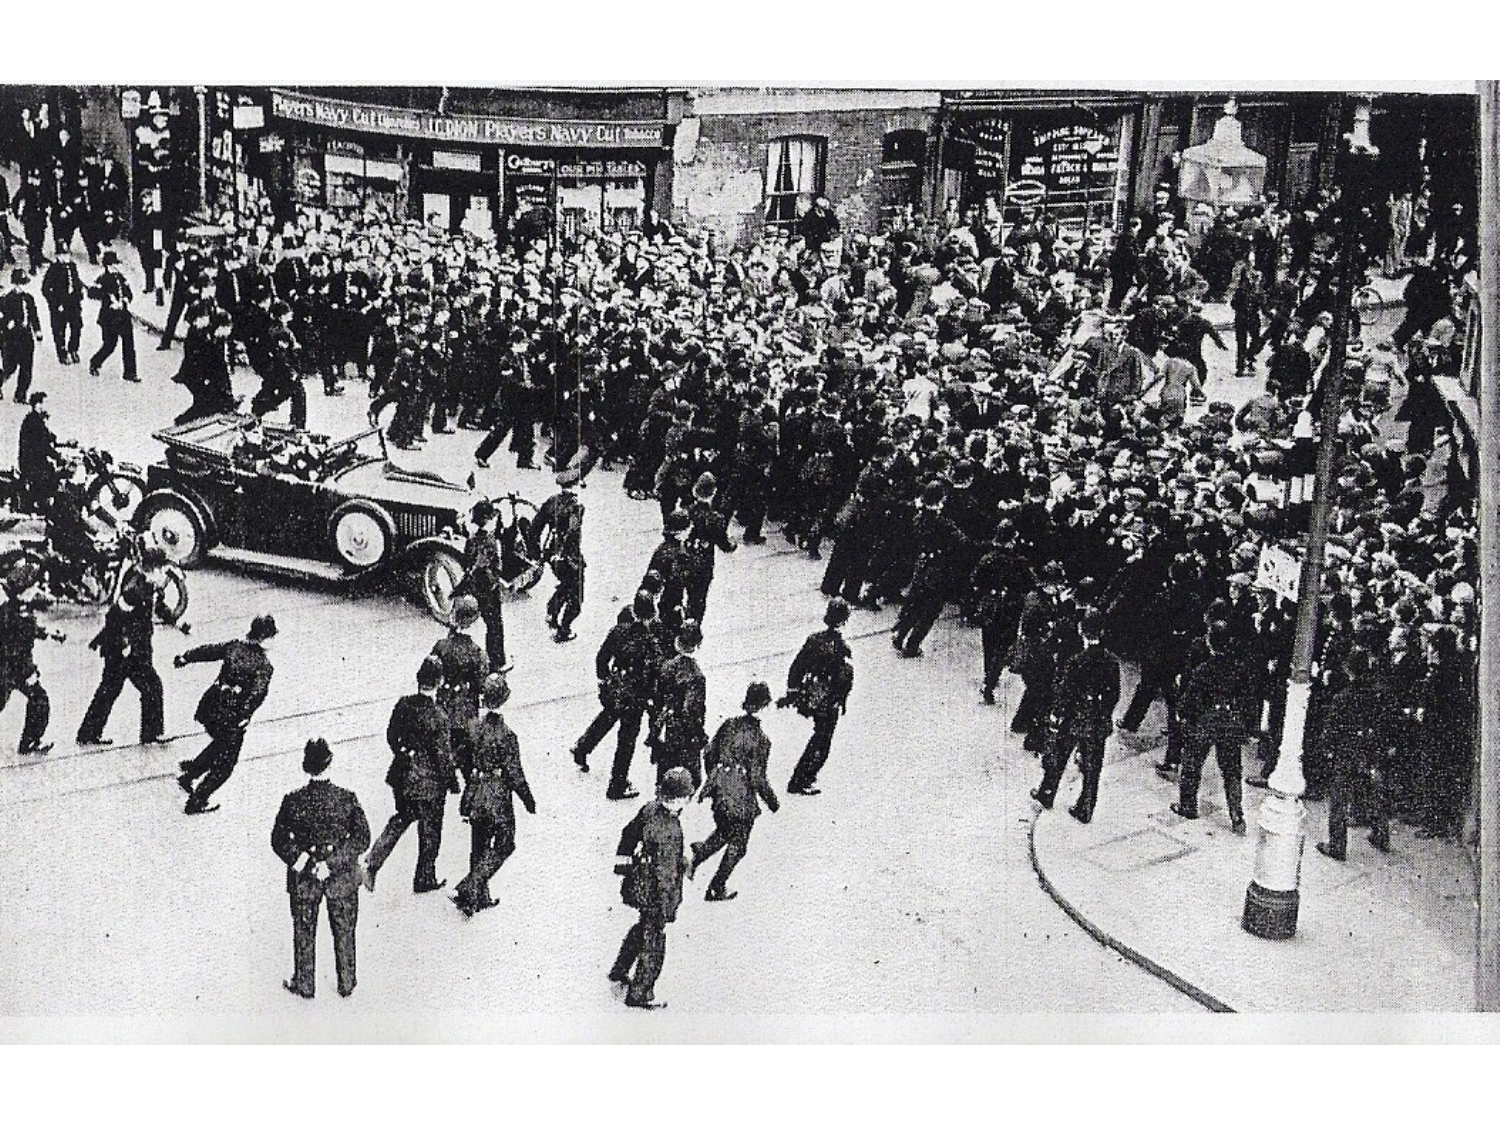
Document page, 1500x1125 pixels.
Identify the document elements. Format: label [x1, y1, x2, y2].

picture [0, 80, 1500, 1045]
